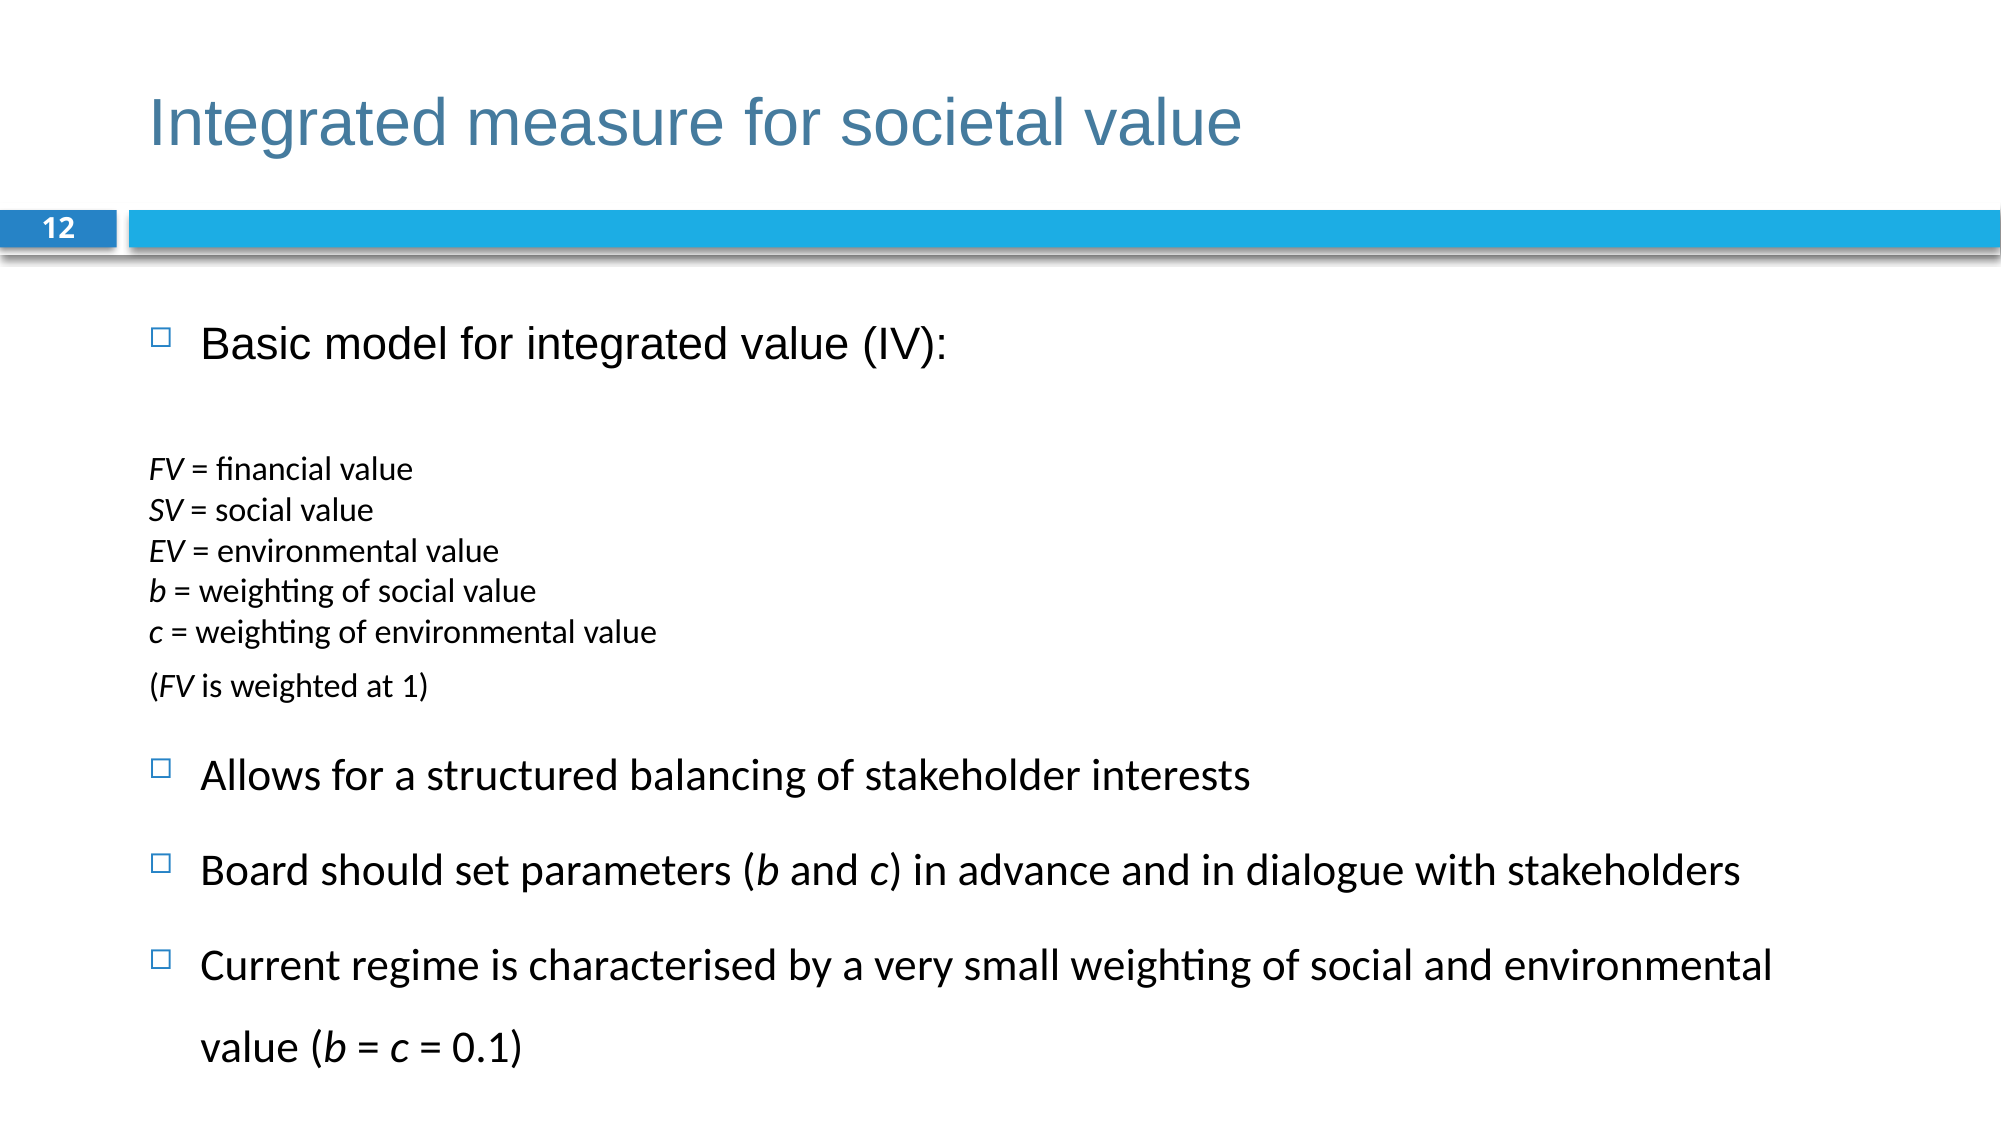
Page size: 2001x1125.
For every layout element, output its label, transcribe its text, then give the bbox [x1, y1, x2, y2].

title Integrated measure for societal value [133, 37, 1918, 200]
slide_number 12 [0, 208, 117, 249]
